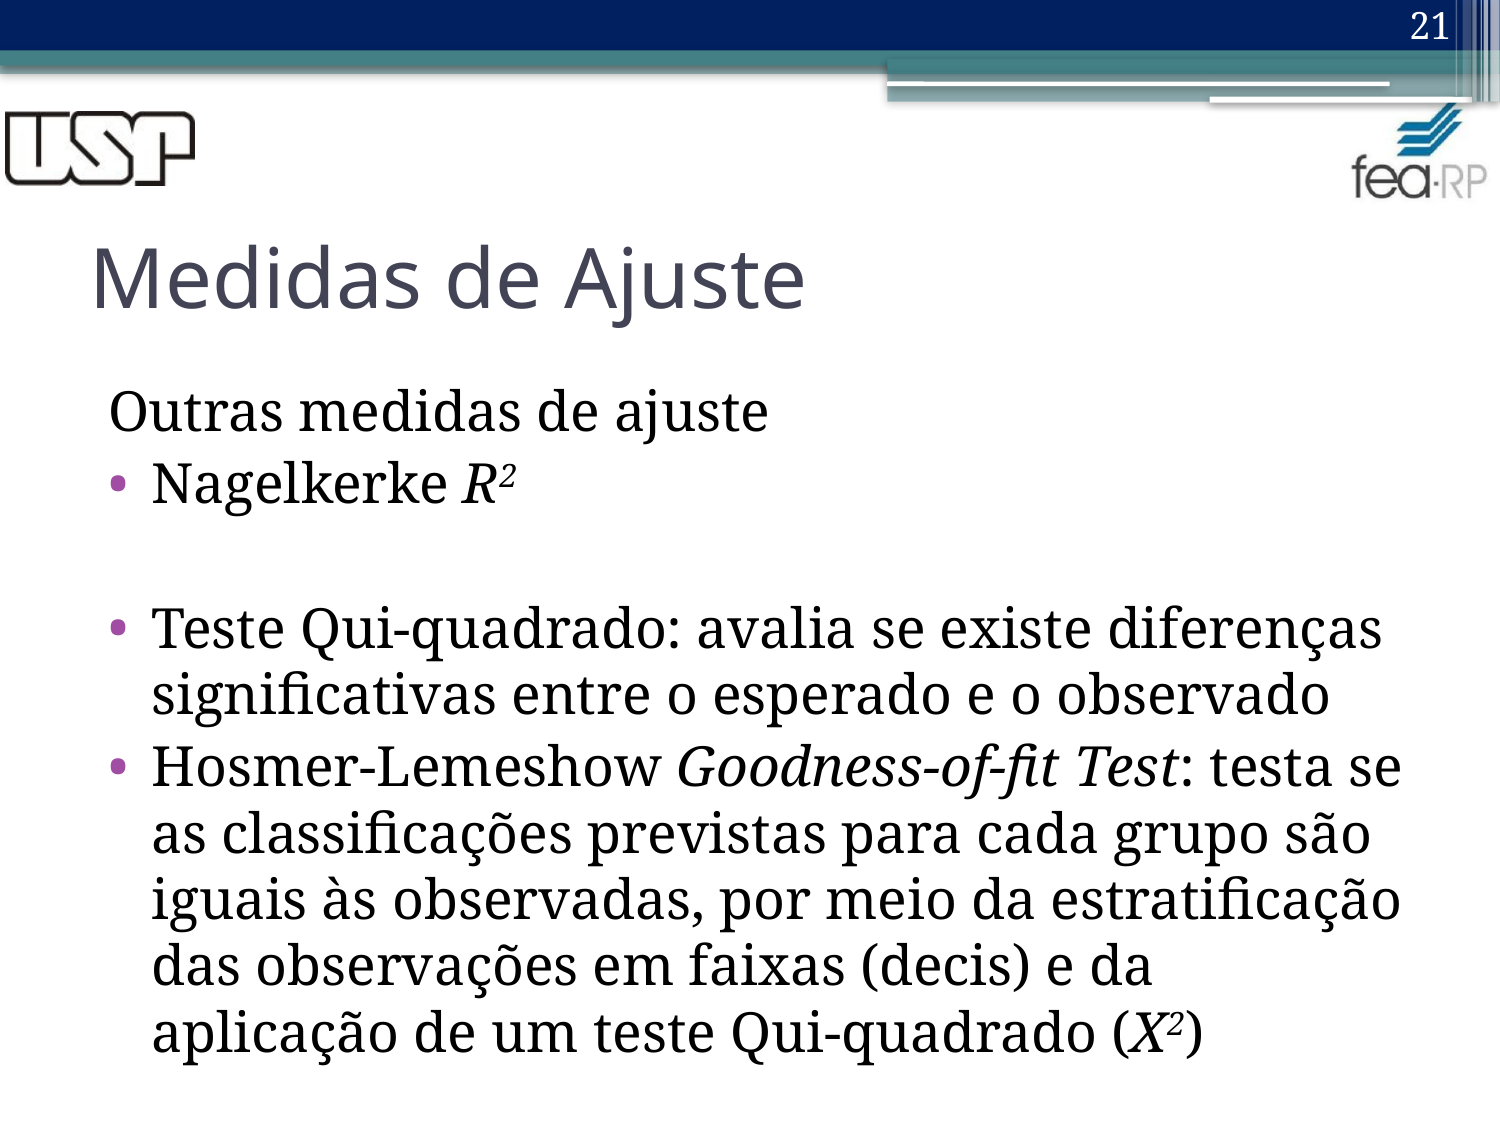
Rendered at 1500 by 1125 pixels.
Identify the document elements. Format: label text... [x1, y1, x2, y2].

title Medidas de Ajuste [75, 187, 1425, 363]
picture [1343, 102, 1500, 227]
picture [5, 111, 195, 186]
slide_number 21 [1341, 0, 1466, 61]
